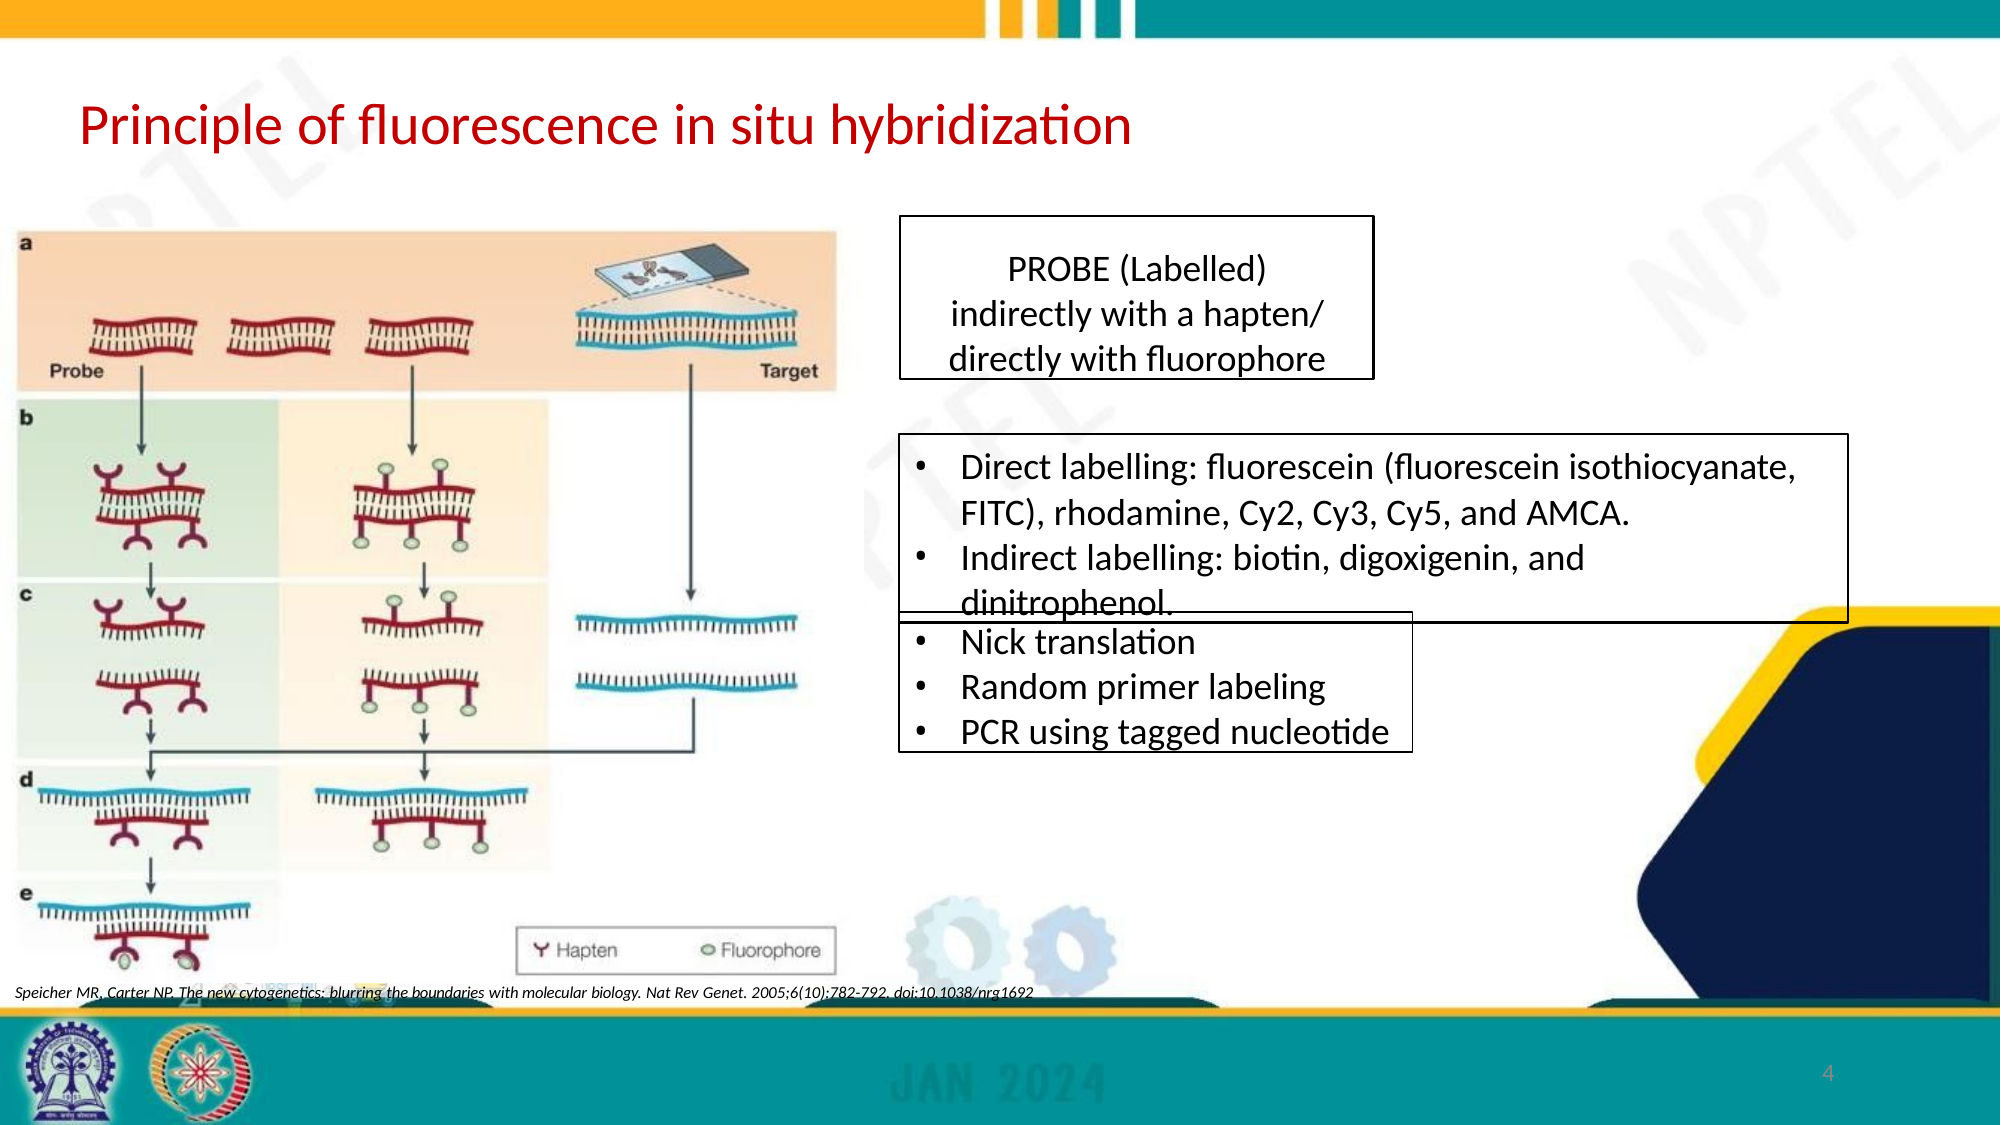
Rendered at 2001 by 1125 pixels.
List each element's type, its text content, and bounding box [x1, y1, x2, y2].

picture [0, 0, 2000, 1125]
text_box Speicher MR, Carter NP. The new cytogenetics: blurring the boundaries with molecular biology. Nat Rev Genet. 2005;6(10):782-792. doi:10.1038/nrg1692 [12, 980, 1050, 1003]
title Principle of fluorescence in situ hybridization [77, 83, 1142, 274]
text_box Direct labelling: fluorescein (fluorescein isothiocyanate, FITC), rhodamine, Cy2, Cy3, Cy5, and AMCA. Indirect labelling: biotin, digoxigenin, and dinitrophenol. [898, 434, 1848, 623]
text_box Nick translation Random primer labeling PCR using tagged nucleotide [898, 612, 1413, 753]
slide_number 4 [1815, 1060, 1856, 1125]
text_box PROBE (Labelled) indirectly with a hapten/ directly with fluorophore [899, 215, 1374, 380]
